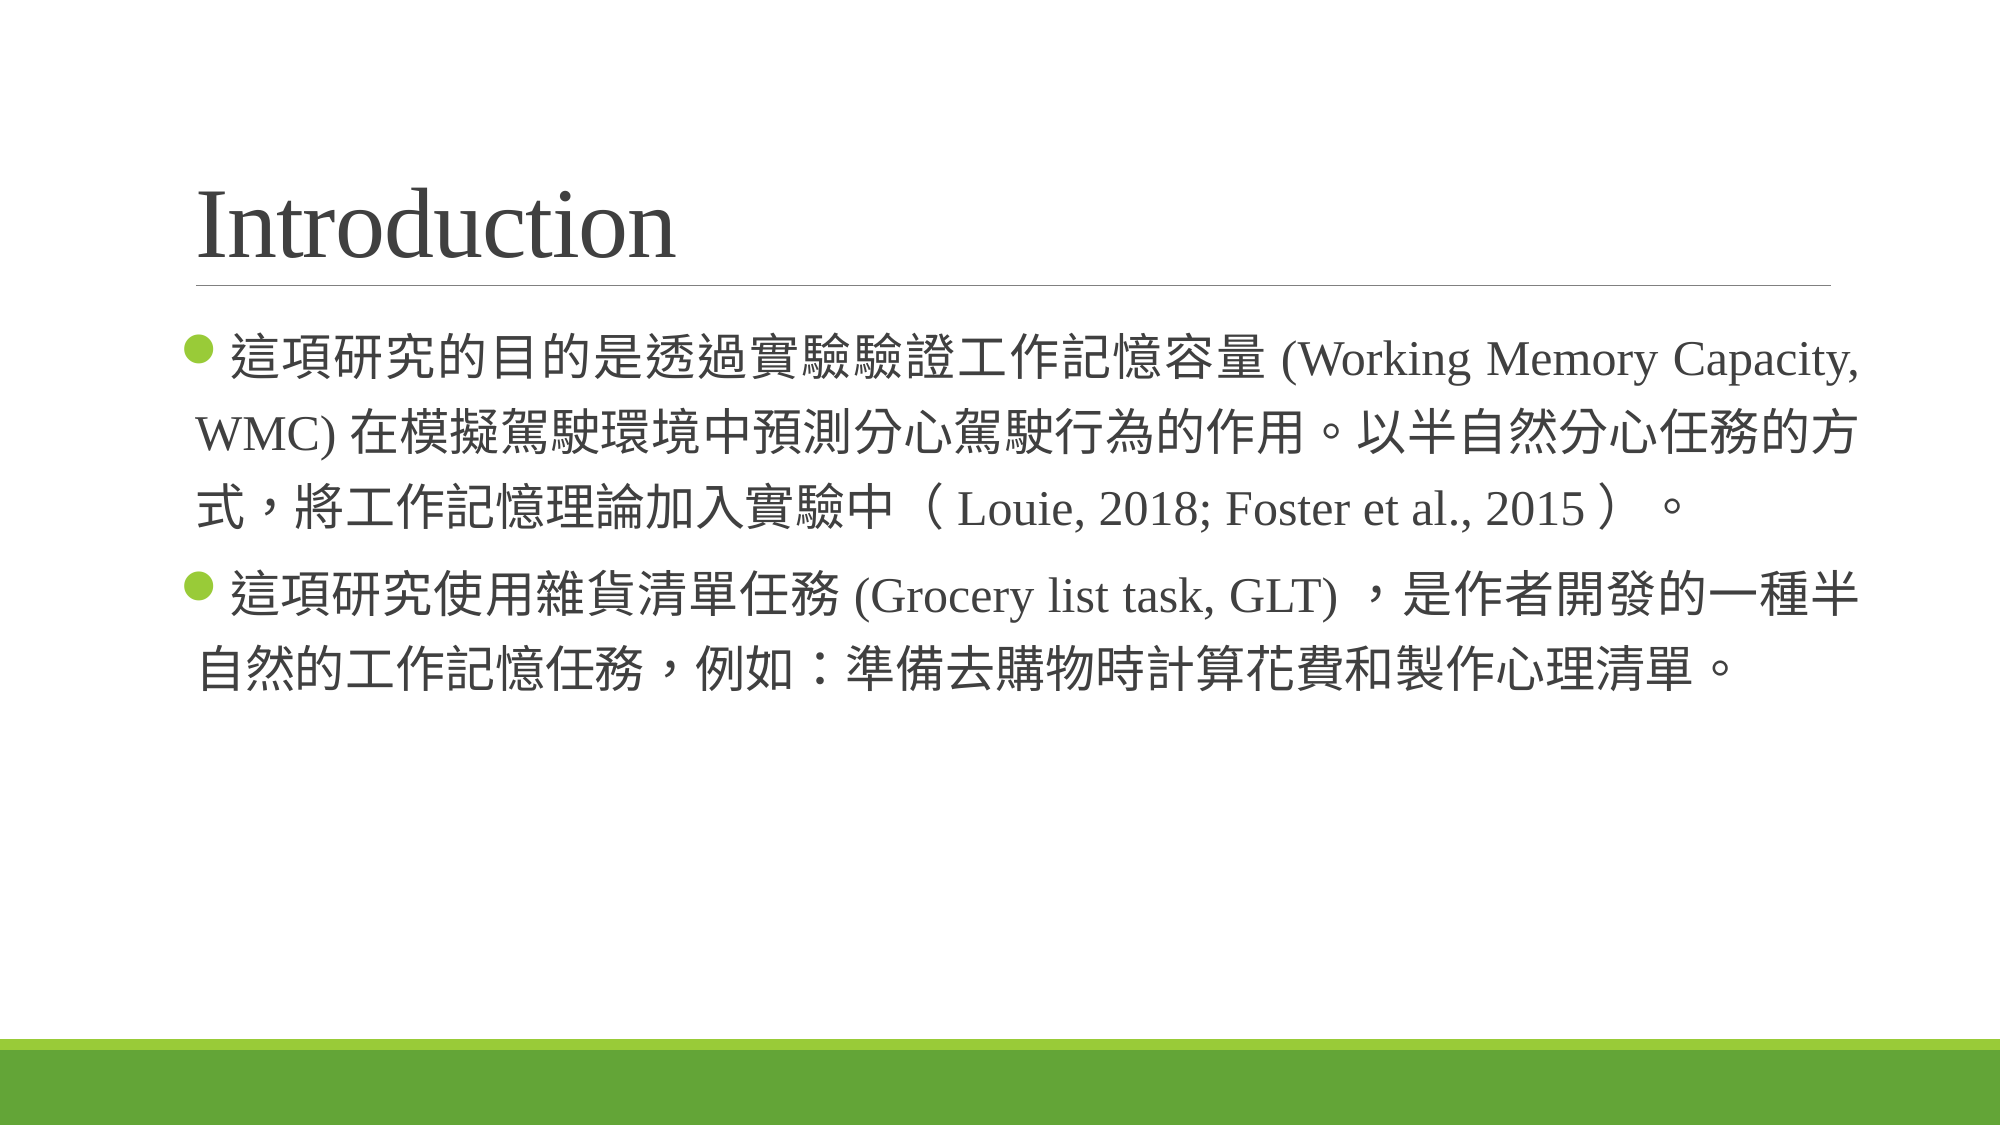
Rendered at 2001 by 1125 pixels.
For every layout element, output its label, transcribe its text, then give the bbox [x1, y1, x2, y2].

title Introduction [180, 47, 1830, 285]
list 這項研究的目的是透過實驗驗證工作記憶容量(Working Memory Capacity, WMC)在模擬駕駛環境中預測分心駕駛行為的作用。以半自然分心任務的方式，將工作記憶理論加入實驗中（Louie, 2018; Foster et al., 2015）。 這項研究使用雜貨清單任務(Grocery list task, GLT)，是作者開發的一種半自然的工作記憶任務，例如：準備去購物時計算花費和製作心理清單。 [180, 302, 1861, 963]
